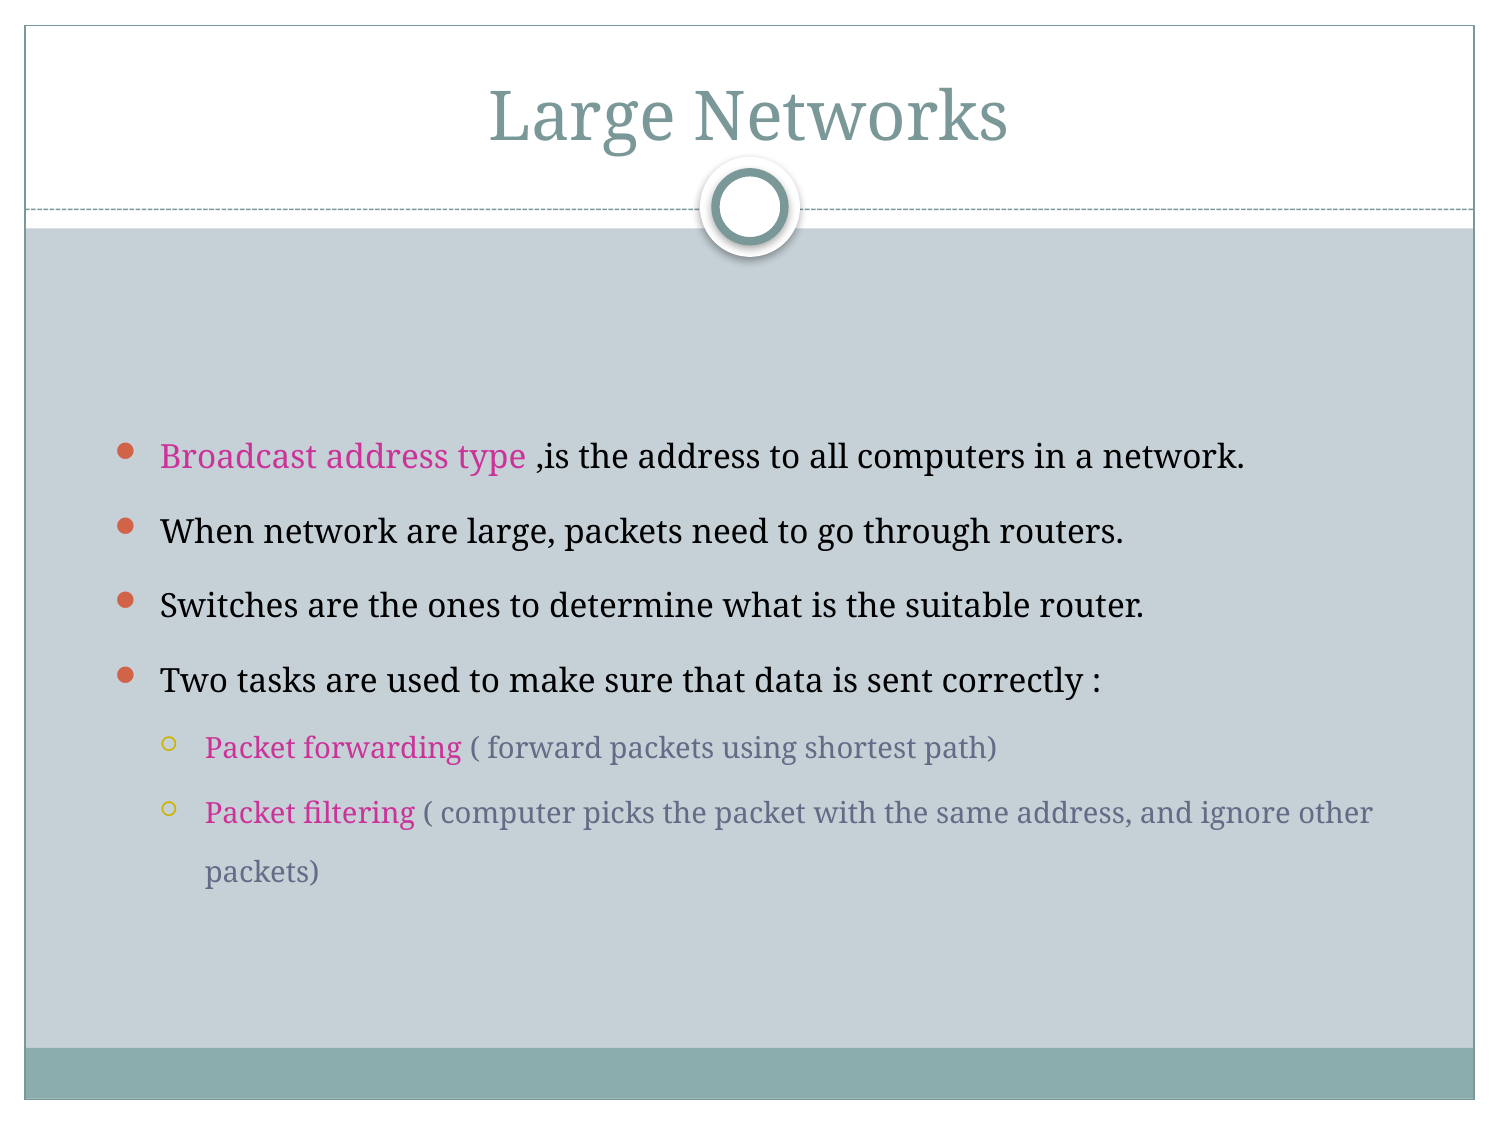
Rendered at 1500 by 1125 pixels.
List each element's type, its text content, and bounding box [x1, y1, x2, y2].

list Broadcast address type ,is the address to all computers in a network. When network are large, packets need to go through routers. Switches are the ones to determine what is the suitable router. Two tasks are used to make sure that data is sent correctly : Packet forwarding ( forward packets using shortest path) Packet filtering ( computer picks the packet with the same address, and ignore other packets) [99, 399, 1409, 980]
title Large Networks [49, 37, 1450, 162]
